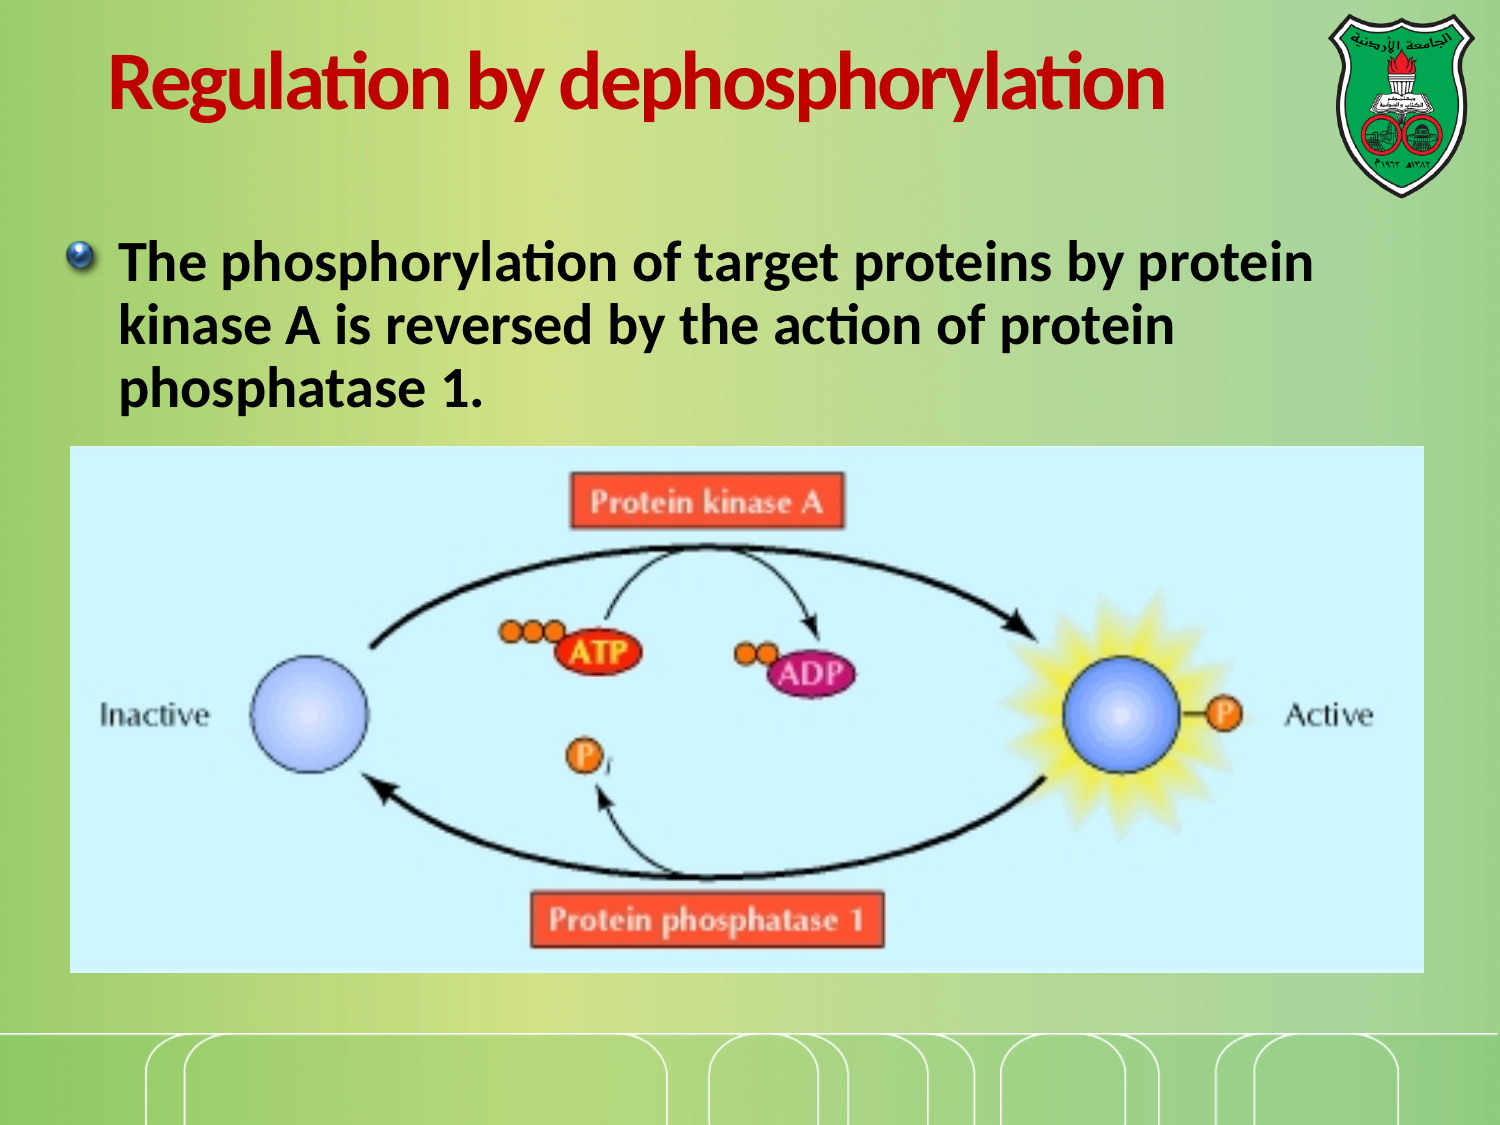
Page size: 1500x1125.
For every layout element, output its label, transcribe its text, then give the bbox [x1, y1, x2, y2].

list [70, 446, 1424, 973]
picture [0, 0, 1500, 1125]
title Regulation by dephosphorylation [107, 37, 1300, 129]
list The phosphorylation of target proteins by protein kinase A is reversed by the action of protein phosphatase 1. [62, 231, 1401, 423]
